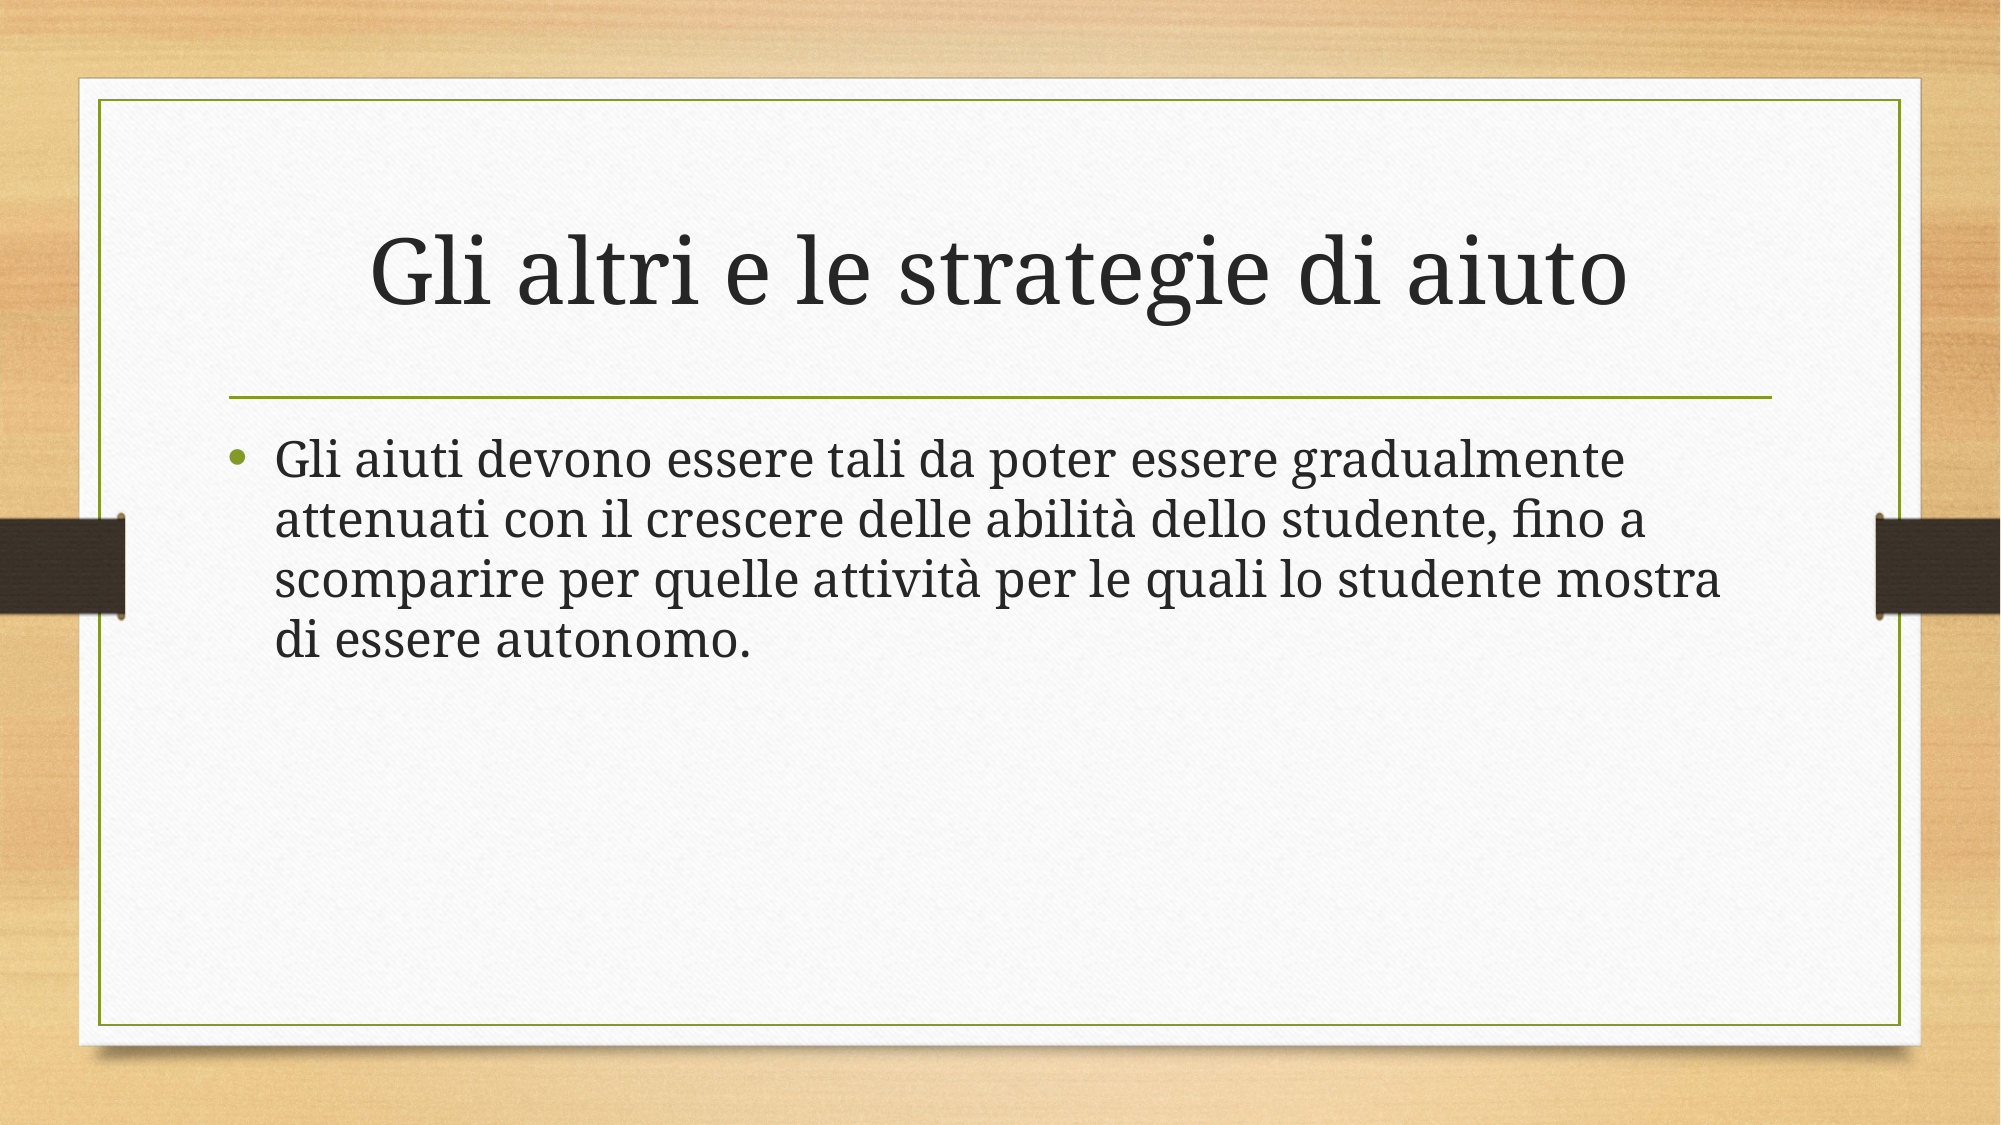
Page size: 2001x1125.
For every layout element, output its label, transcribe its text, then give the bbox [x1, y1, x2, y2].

title Gli altri e le strategie di aiuto [212, 161, 1788, 375]
list Gli aiuti devono essere tali da poter essere gradualmente attenuati con il crescere delle abilità dello studente, fino a scomparire per quelle attività per le quali lo studente mostra di essere autonomo. [212, 419, 1788, 964]
picture [0, 0, 2001, 1125]
